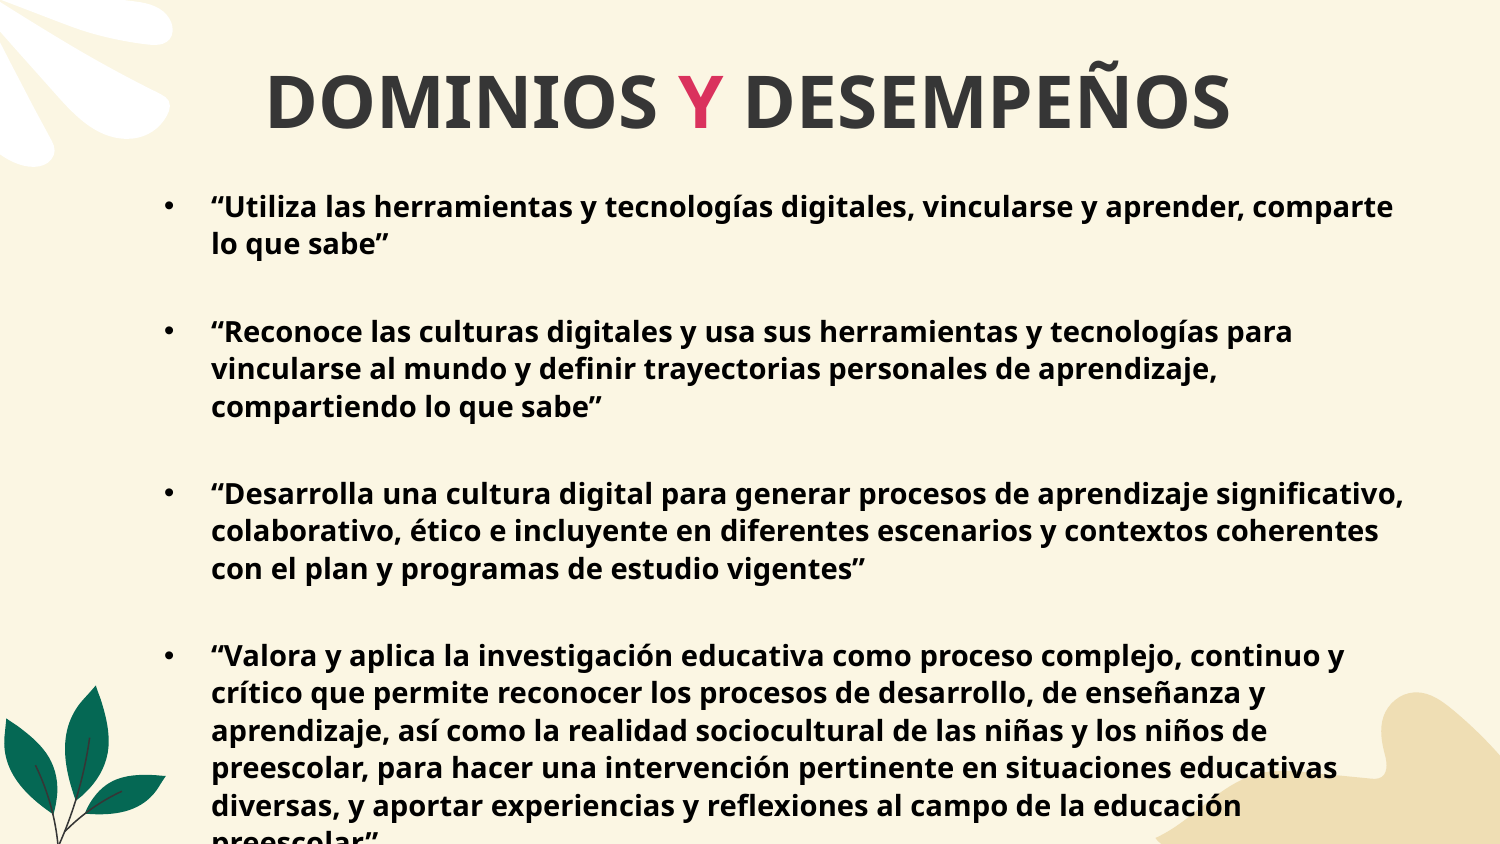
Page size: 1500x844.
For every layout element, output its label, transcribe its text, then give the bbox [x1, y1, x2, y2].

title DOMINIOS Y DESEMPEÑOS [116, 40, 1381, 134]
text_box “Utiliza las herramientas y tecnologías digitales, vincularse y aprender, comparte lo que sabe” “Reconoce las culturas digitales y usa sus herramientas y tecnologías para vincularse al mundo y definir trayectorias personales de aprendizaje, compartiendo lo que sabe” “Desarrolla una cultura digital para generar procesos de aprendizaje significativo, colaborativo, ético e incluyente en diferentes escenarios y contextos coherentes con el plan y programas de estudio vigentes” “Valora y aplica la investigación educativa como proceso complejo, continuo y crítico que permite reconocer los procesos de desarrollo, de enseñanza y aprendizaje, así como la realidad sociocultural de las niñas y los niños de preescolar, para hacer una intervención pertinente en situaciones educativas diversas, y aportar experiencias y reflexiones al campo de la educación preescolar” [149, 170, 1413, 844]
